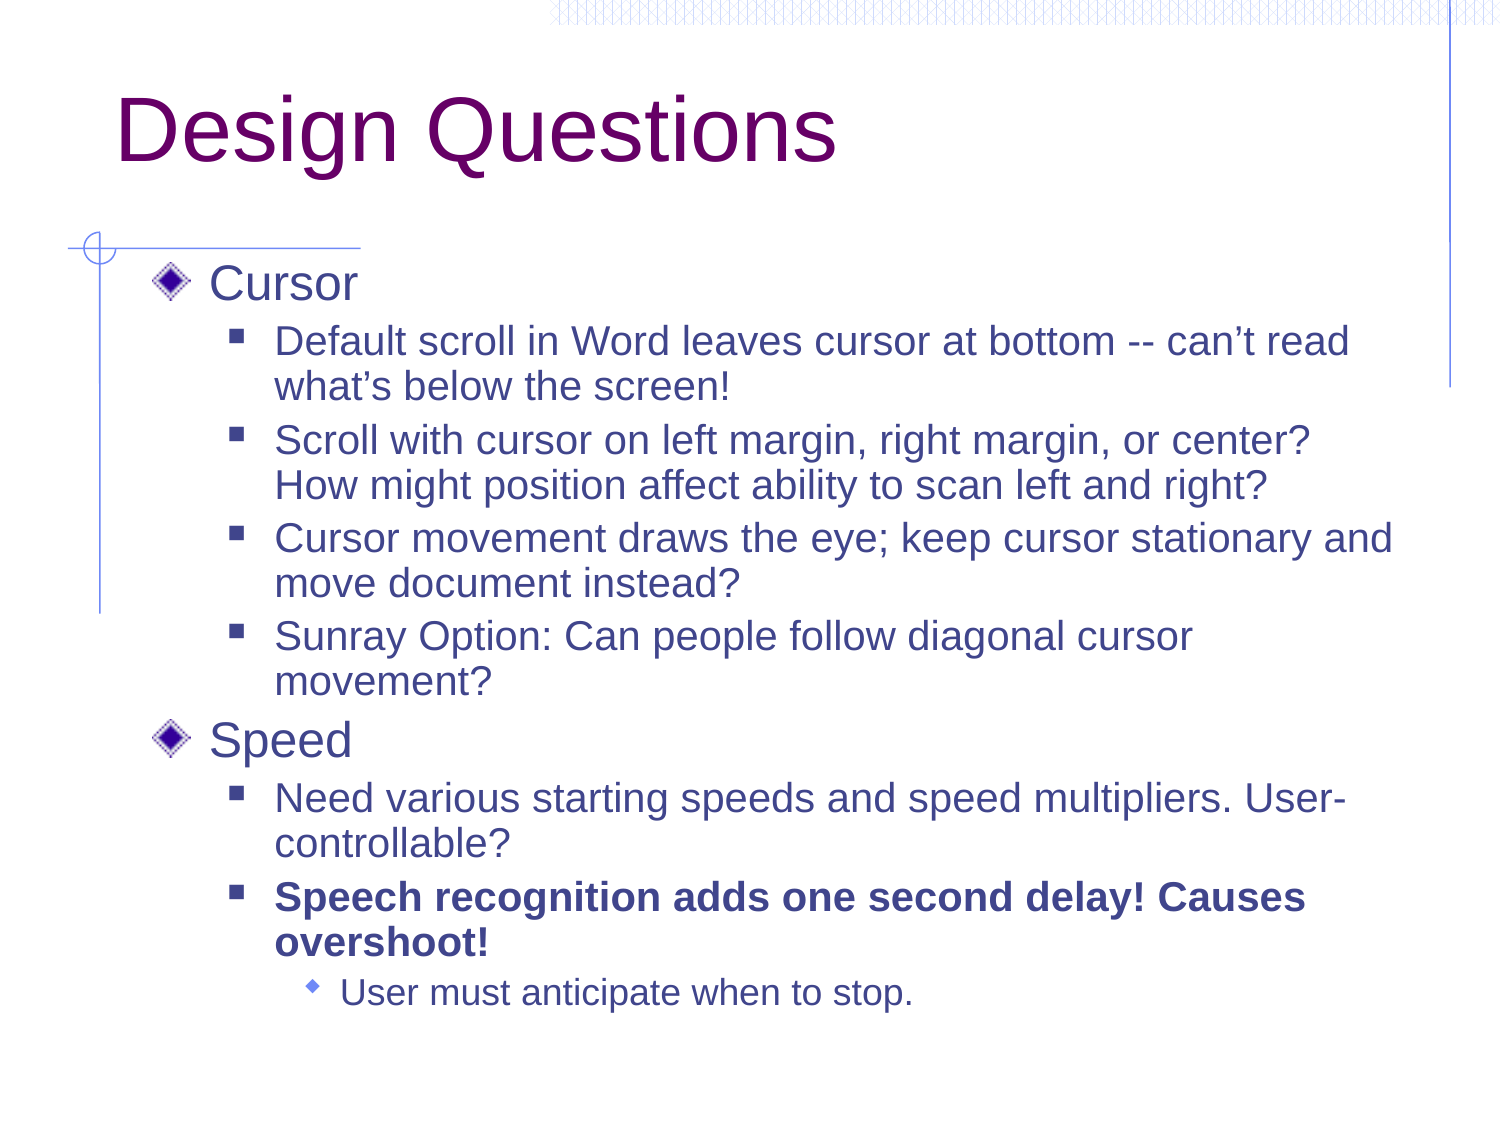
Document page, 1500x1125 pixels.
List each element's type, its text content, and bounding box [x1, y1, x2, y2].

title Design Questions [99, 0, 1375, 188]
list Cursor Default scroll in Word leaves cursor at bottom -- can’t read what’s below the screen! Scroll with cursor on left margin, right margin, or center? How might position affect ability to scan left and right? Cursor movement draws the eye; keep cursor stationary and move document instead? Sunray Option: Can people follow diagonal cursor movement? Speed Need various starting speeds and speed multipliers. User-controllable? Speech recognition adds one second delay! Causes overshoot! User must anticipate when to stop. [137, 249, 1413, 925]
picture [152, 719, 191, 758]
picture [152, 262, 191, 301]
